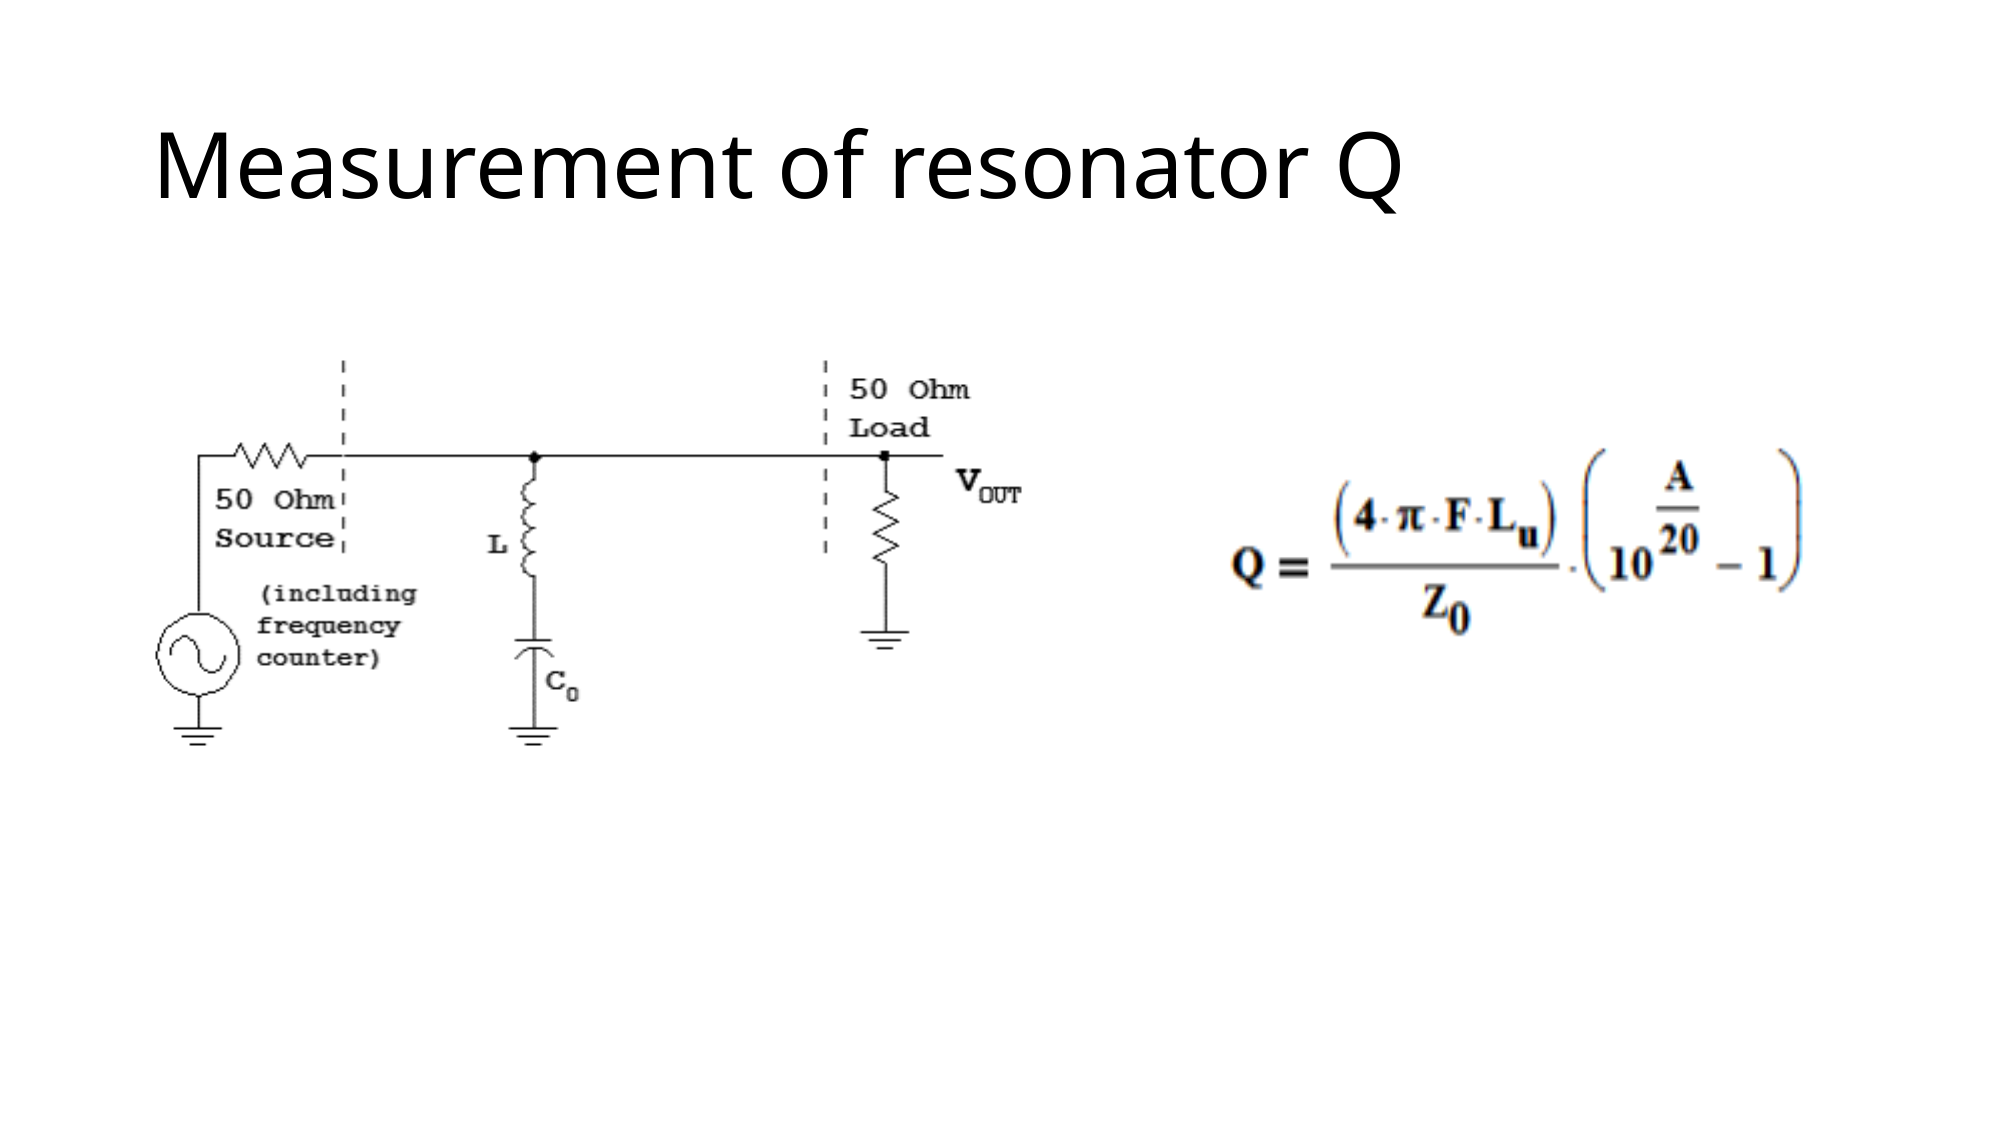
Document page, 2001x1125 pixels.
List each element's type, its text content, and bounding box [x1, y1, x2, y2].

picture [1149, 329, 1880, 691]
picture [76, 329, 1060, 778]
title Measurement of resonator Q [137, 59, 1863, 278]
